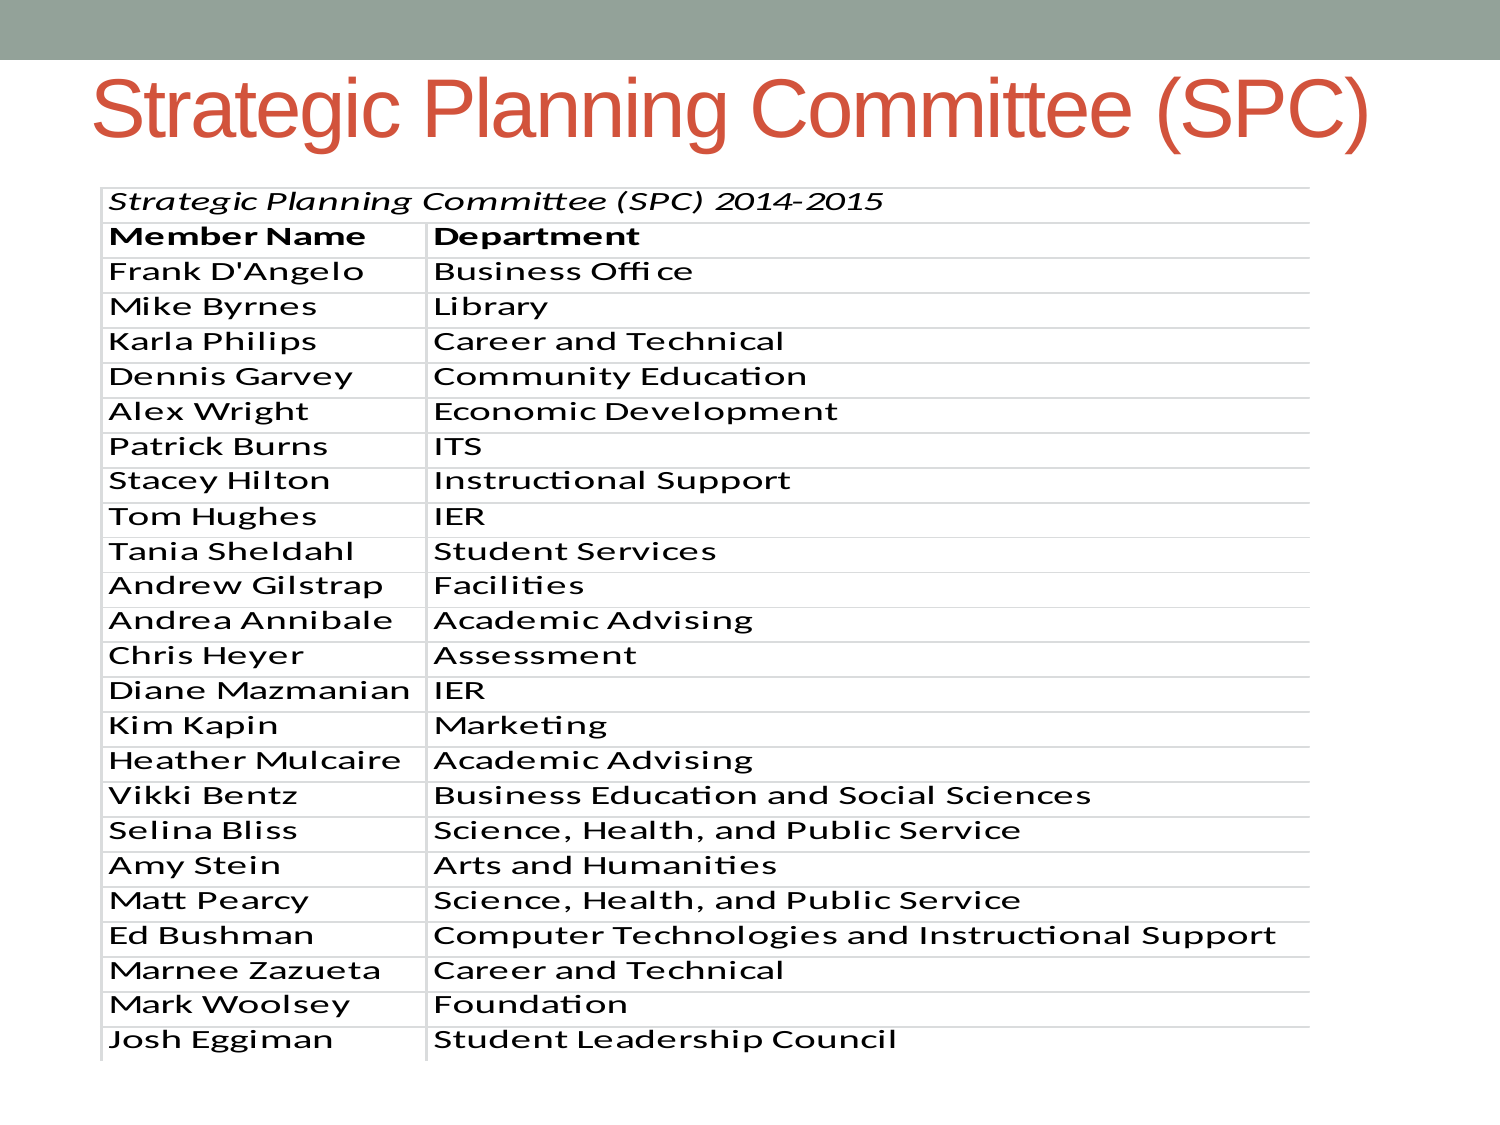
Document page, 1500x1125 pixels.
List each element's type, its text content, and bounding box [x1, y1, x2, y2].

title Strategic Planning Committee (SPC) [75, 45, 1425, 163]
picture [99, 187, 1313, 1063]
